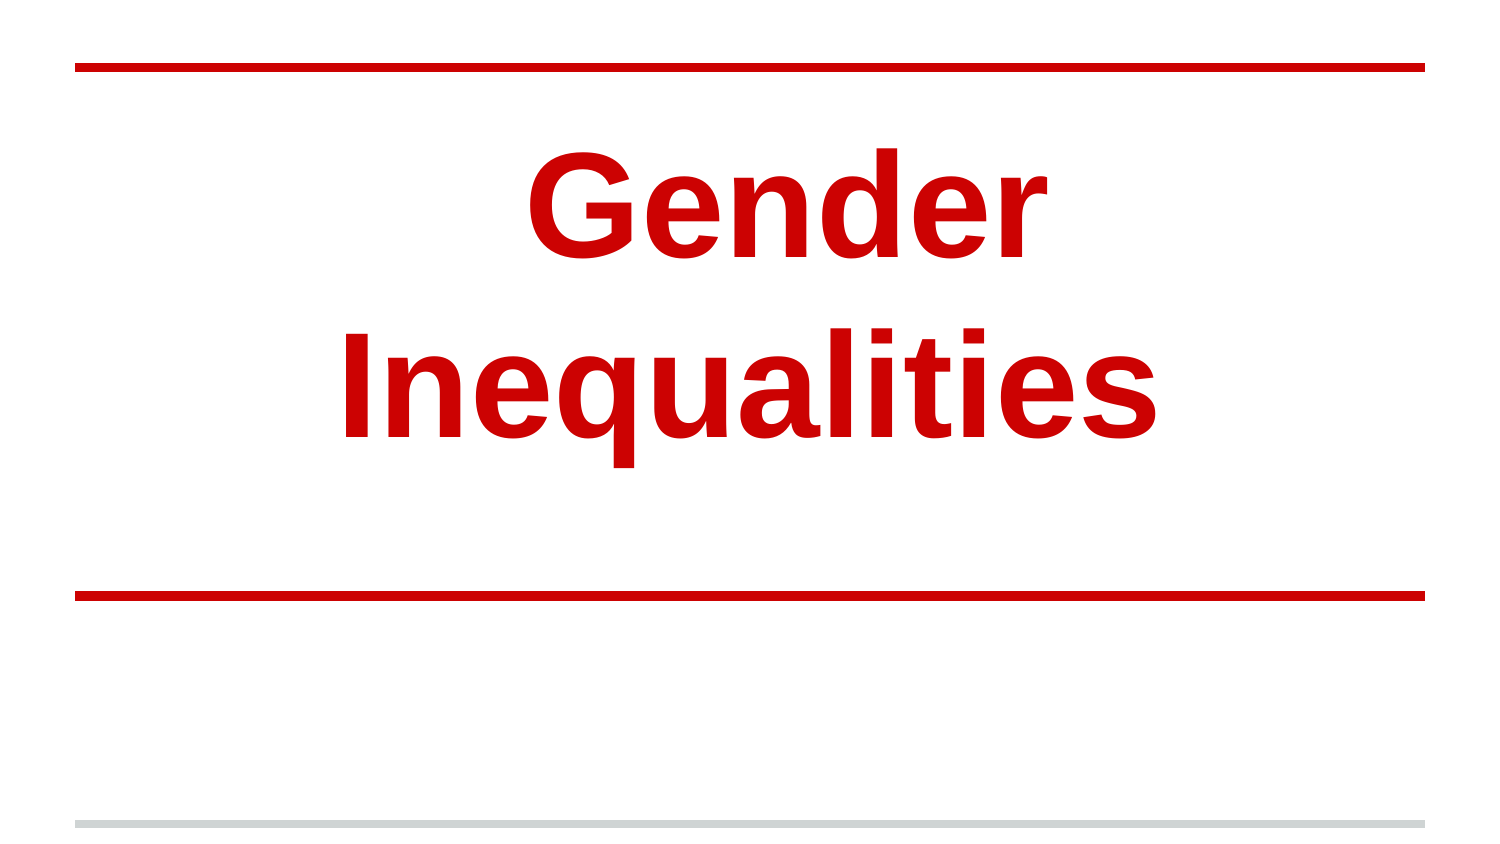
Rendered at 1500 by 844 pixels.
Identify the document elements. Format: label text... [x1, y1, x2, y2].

title Gender Inequalities [75, 92, 1425, 587]
